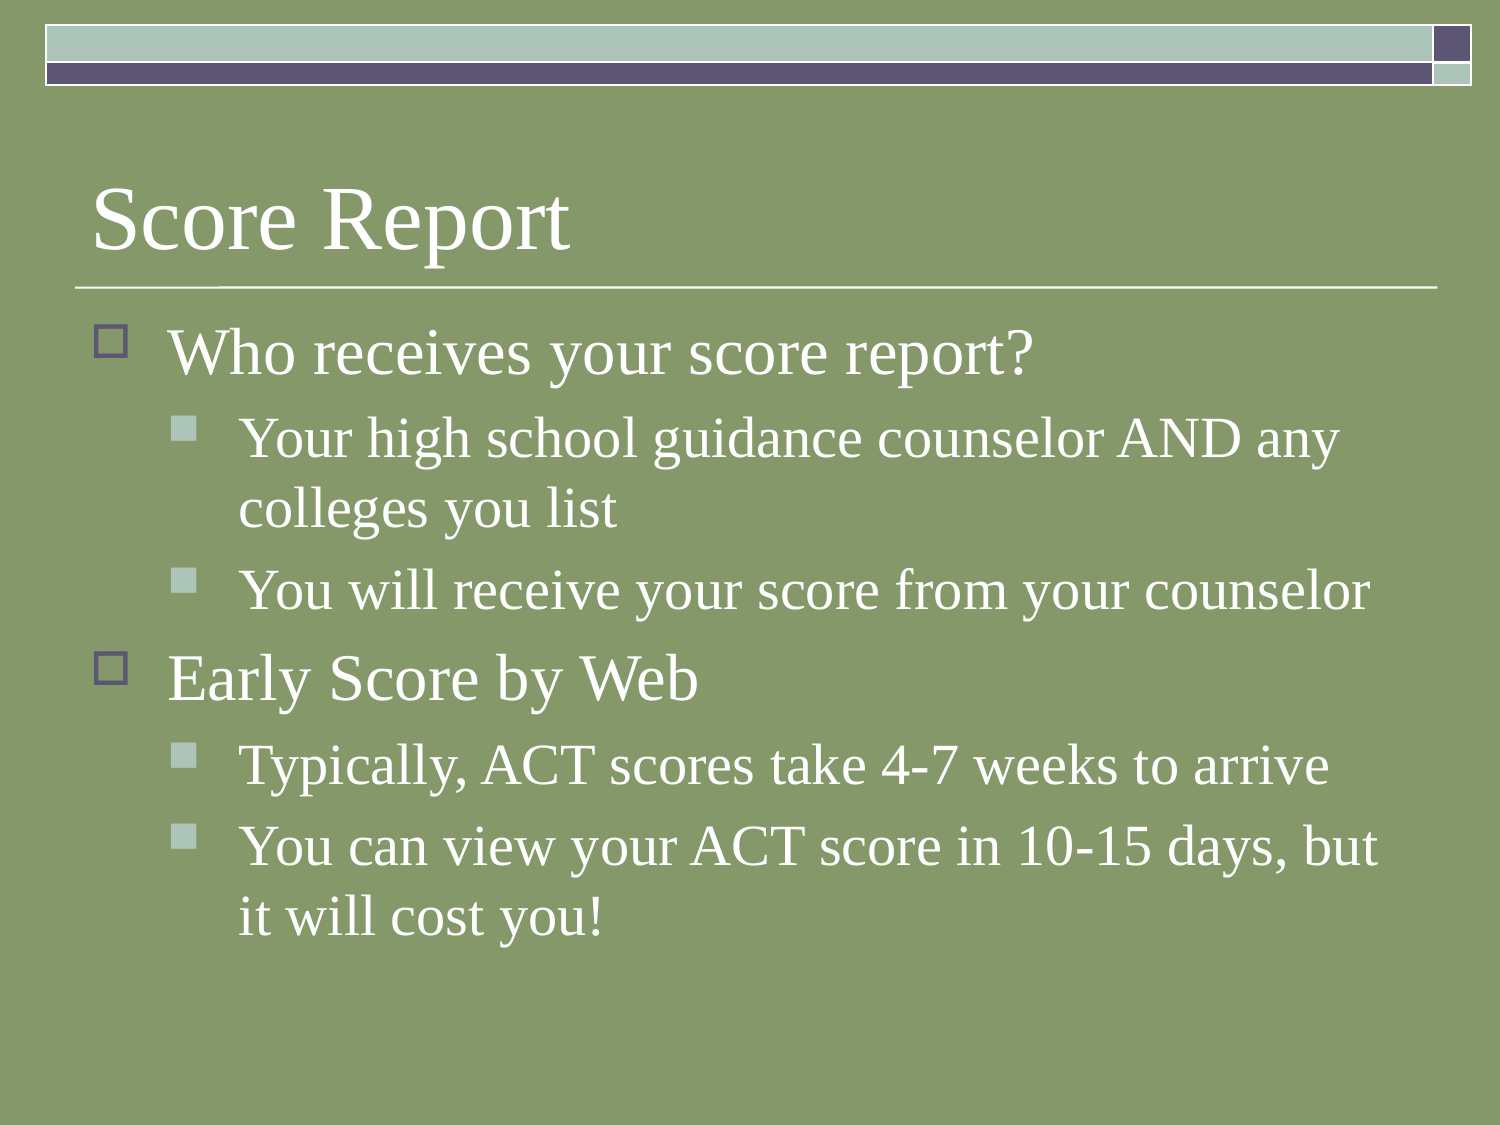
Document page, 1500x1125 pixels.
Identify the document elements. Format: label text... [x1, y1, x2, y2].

title Score Report [74, 87, 1426, 276]
list Who receives your score report? Your high school guidance counselor AND any colleges you list You will receive your score from your counselor Early Score by Web Typically, ACT scores take 4-7 weeks to arrive You can view your ACT score in 10-15 days, but it will cost you! [74, 299, 1426, 1006]
